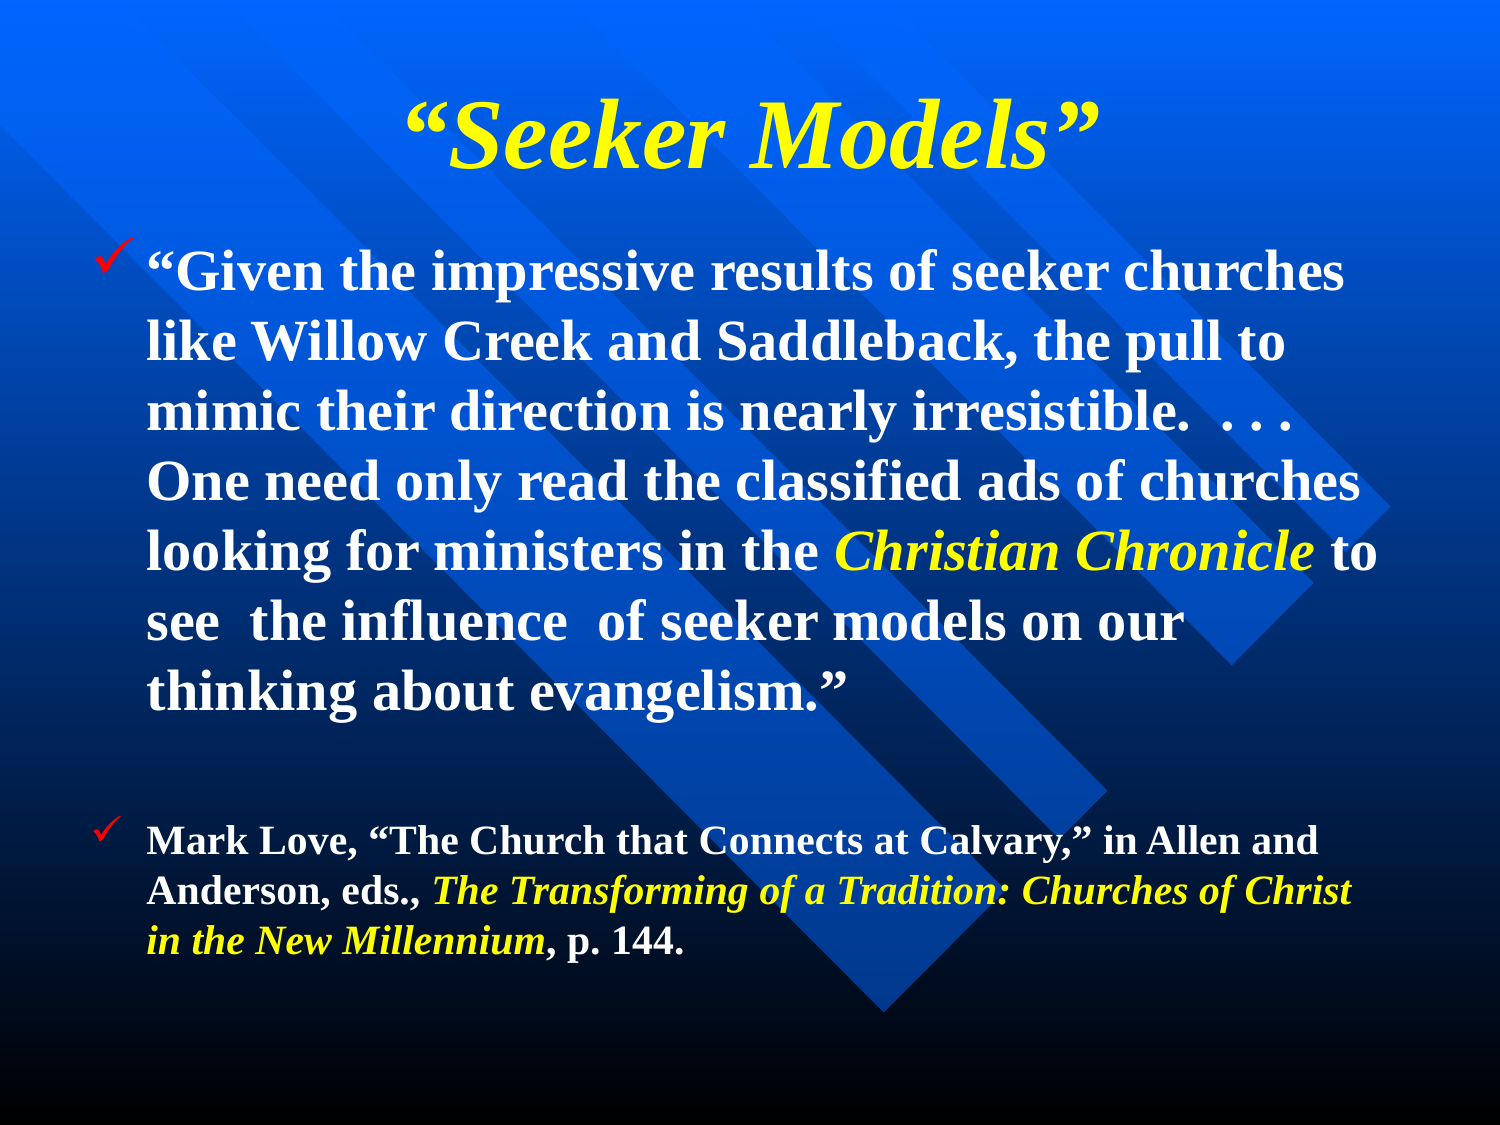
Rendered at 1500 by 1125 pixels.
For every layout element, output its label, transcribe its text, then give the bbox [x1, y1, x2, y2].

list “Given the impressive results of seeker churches like Willow Creek and Saddleback, the pull to mimic their direction is nearly irresistible. . . . One need only read the classified ads of churches looking for ministers in the Christian Chronicle to see the influence of seeker models on our thinking about evangelism.” Mark Love, “The Church that Connects at Calvary,” in Allen and Anderson, eds., The Transforming of a Tradition: Churches of Christ in the New Millennium, p. 144. [74, 224, 1426, 1076]
title “Seeker Models” [74, 44, 1426, 213]
